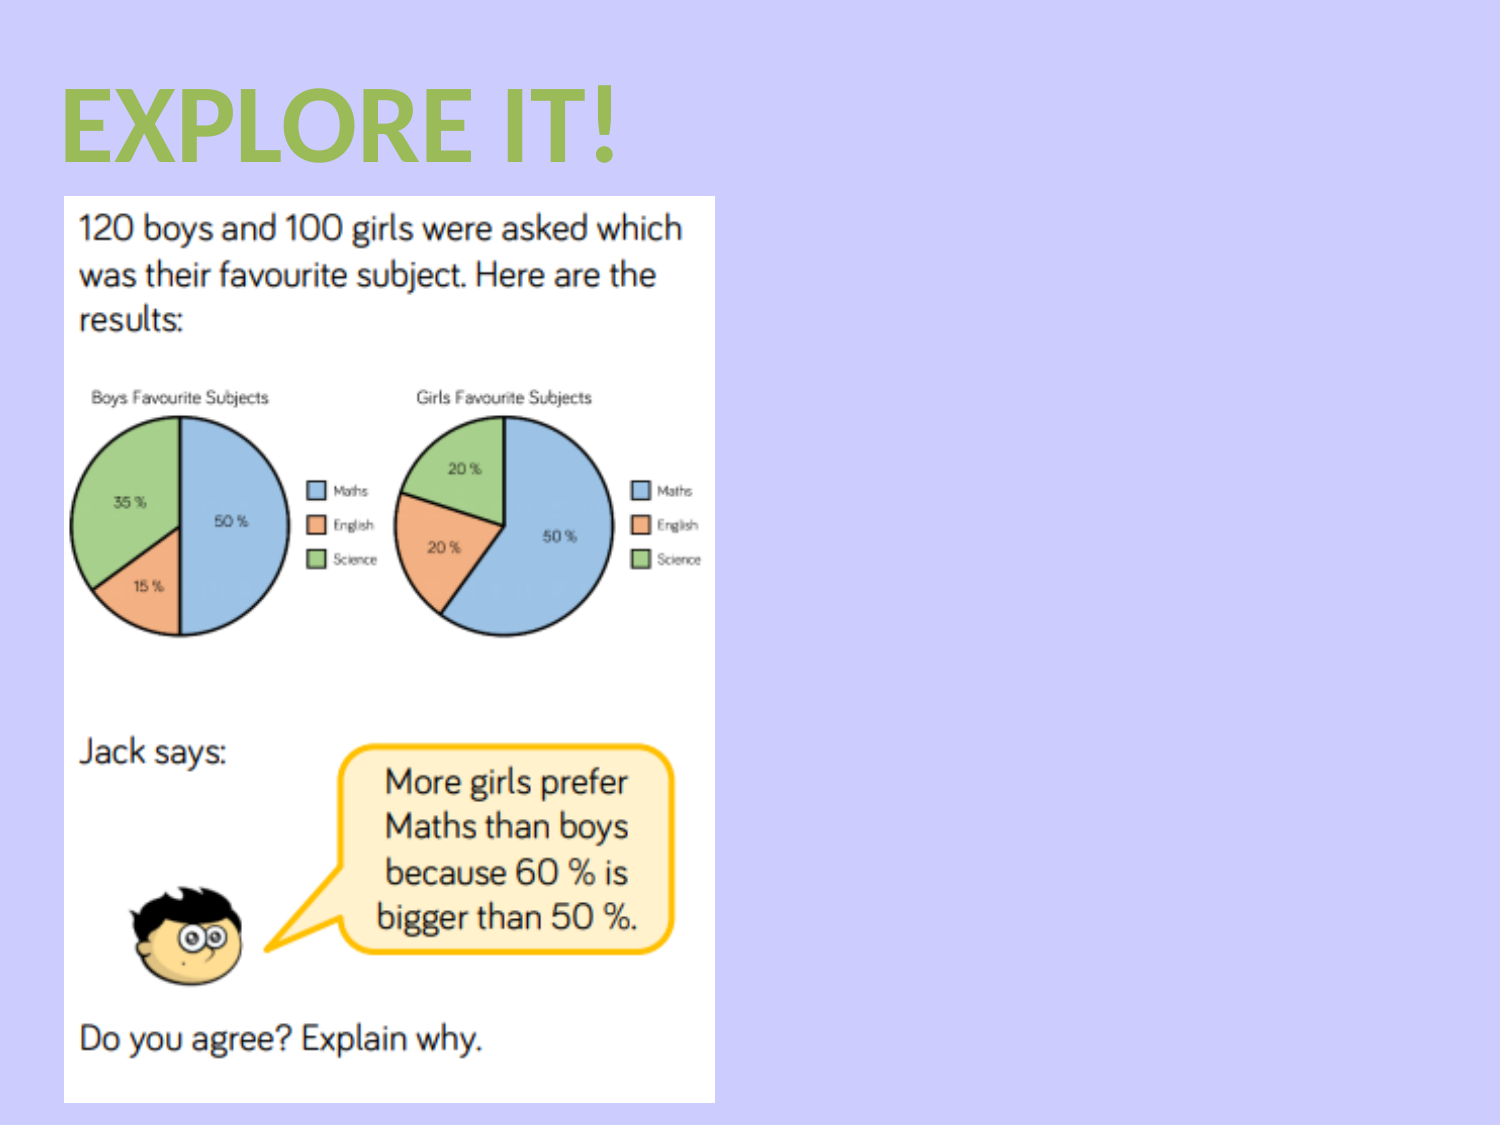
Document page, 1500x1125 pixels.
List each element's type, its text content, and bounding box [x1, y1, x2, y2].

text_box EXPLORE IT! [43, 42, 639, 193]
picture [64, 195, 715, 1103]
